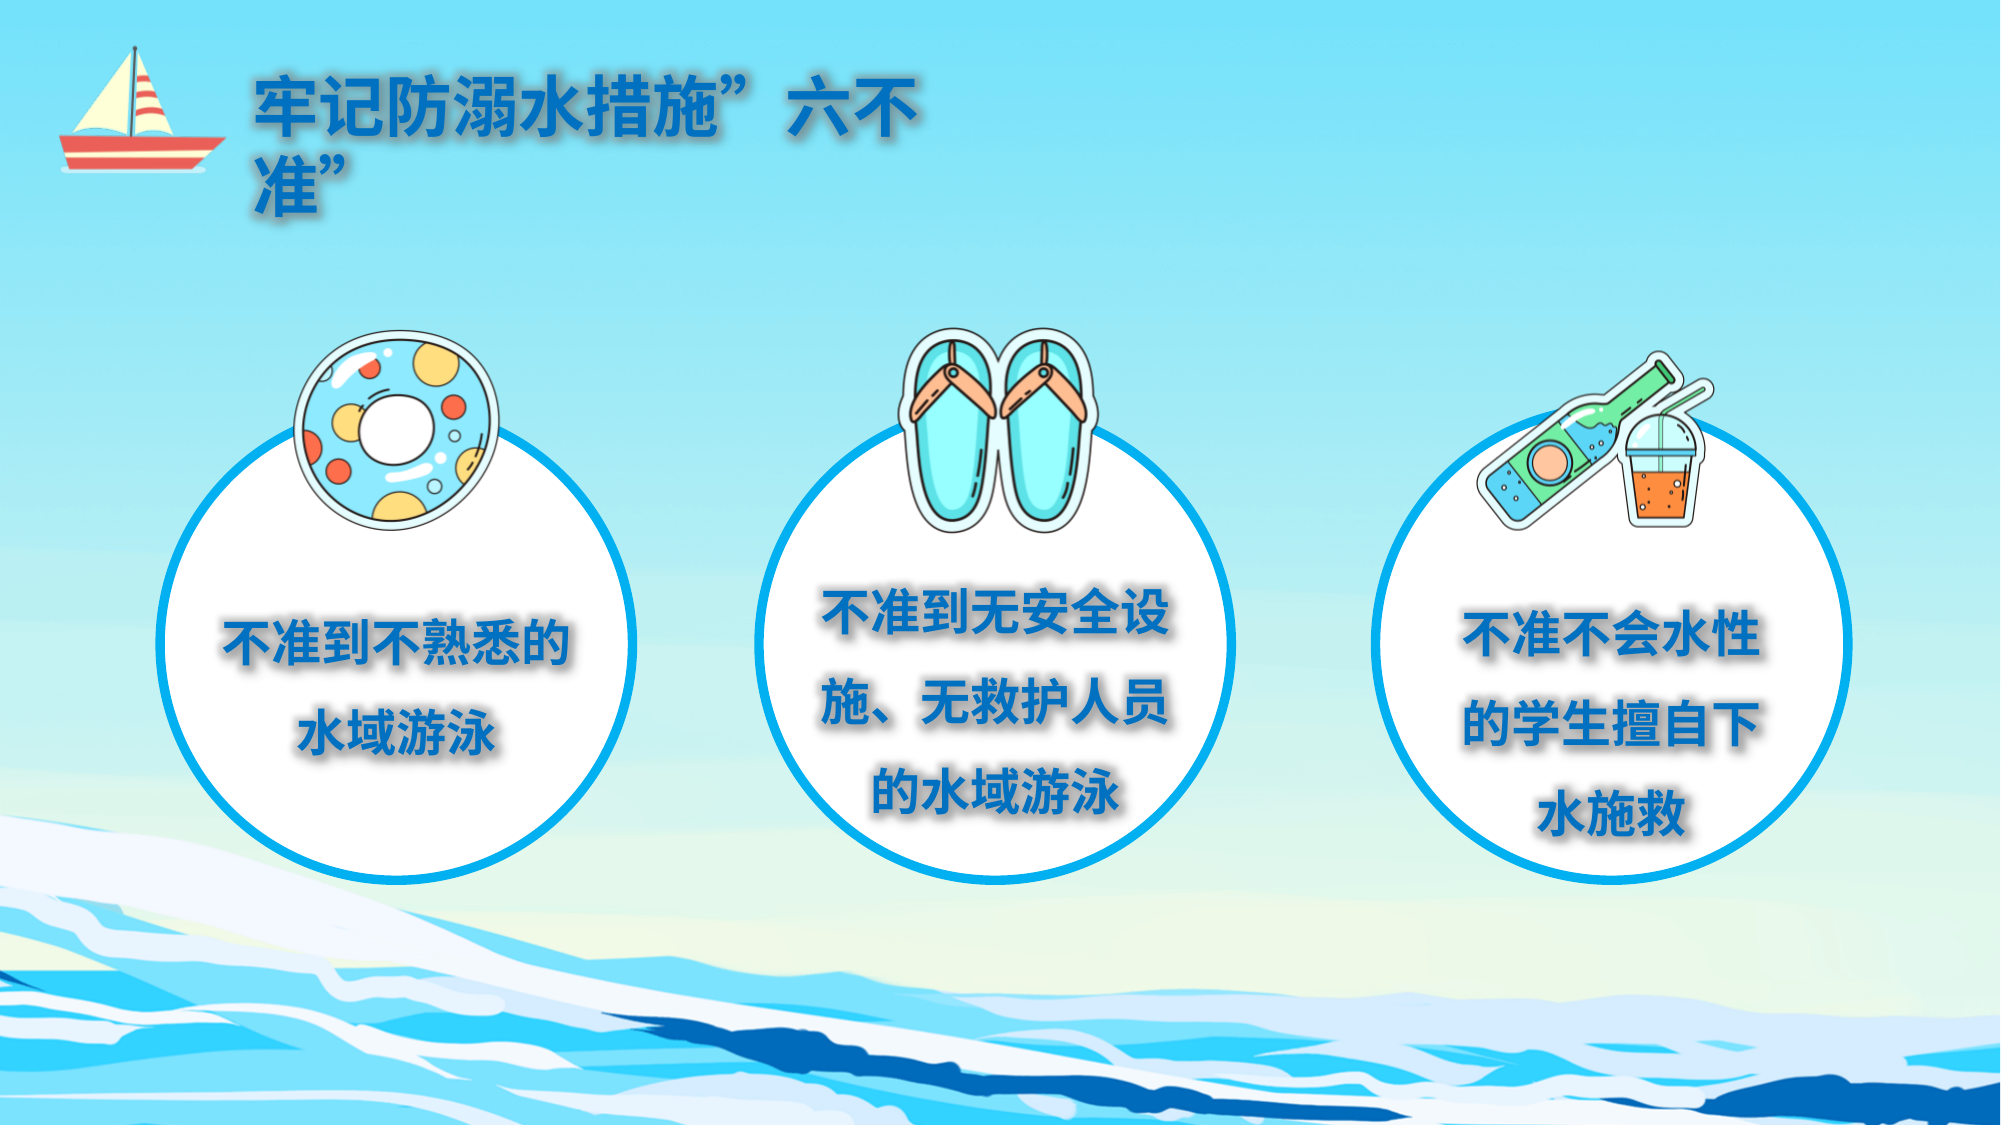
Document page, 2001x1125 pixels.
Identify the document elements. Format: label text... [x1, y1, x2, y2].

text_box [1517, 862, 1706, 882]
text_box 不准到无安全设施、无救护人员的水域游泳 [803, 543, 1188, 828]
text_box [201, 780, 589, 882]
text_box [1131, 449, 1233, 762]
text_box [159, 439, 634, 772]
text_box [861, 840, 1129, 882]
text_box [757, 449, 859, 772]
picture [0, 0, 2001, 1125]
text_box 不准到不熟悉的水域游泳 [204, 574, 589, 769]
text_box [1374, 463, 1849, 788]
text_box 不准不会水性的学生擅自下水施救 [1431, 565, 1793, 850]
text_box 牢记防溺水措施”六不准” [237, 57, 1046, 232]
